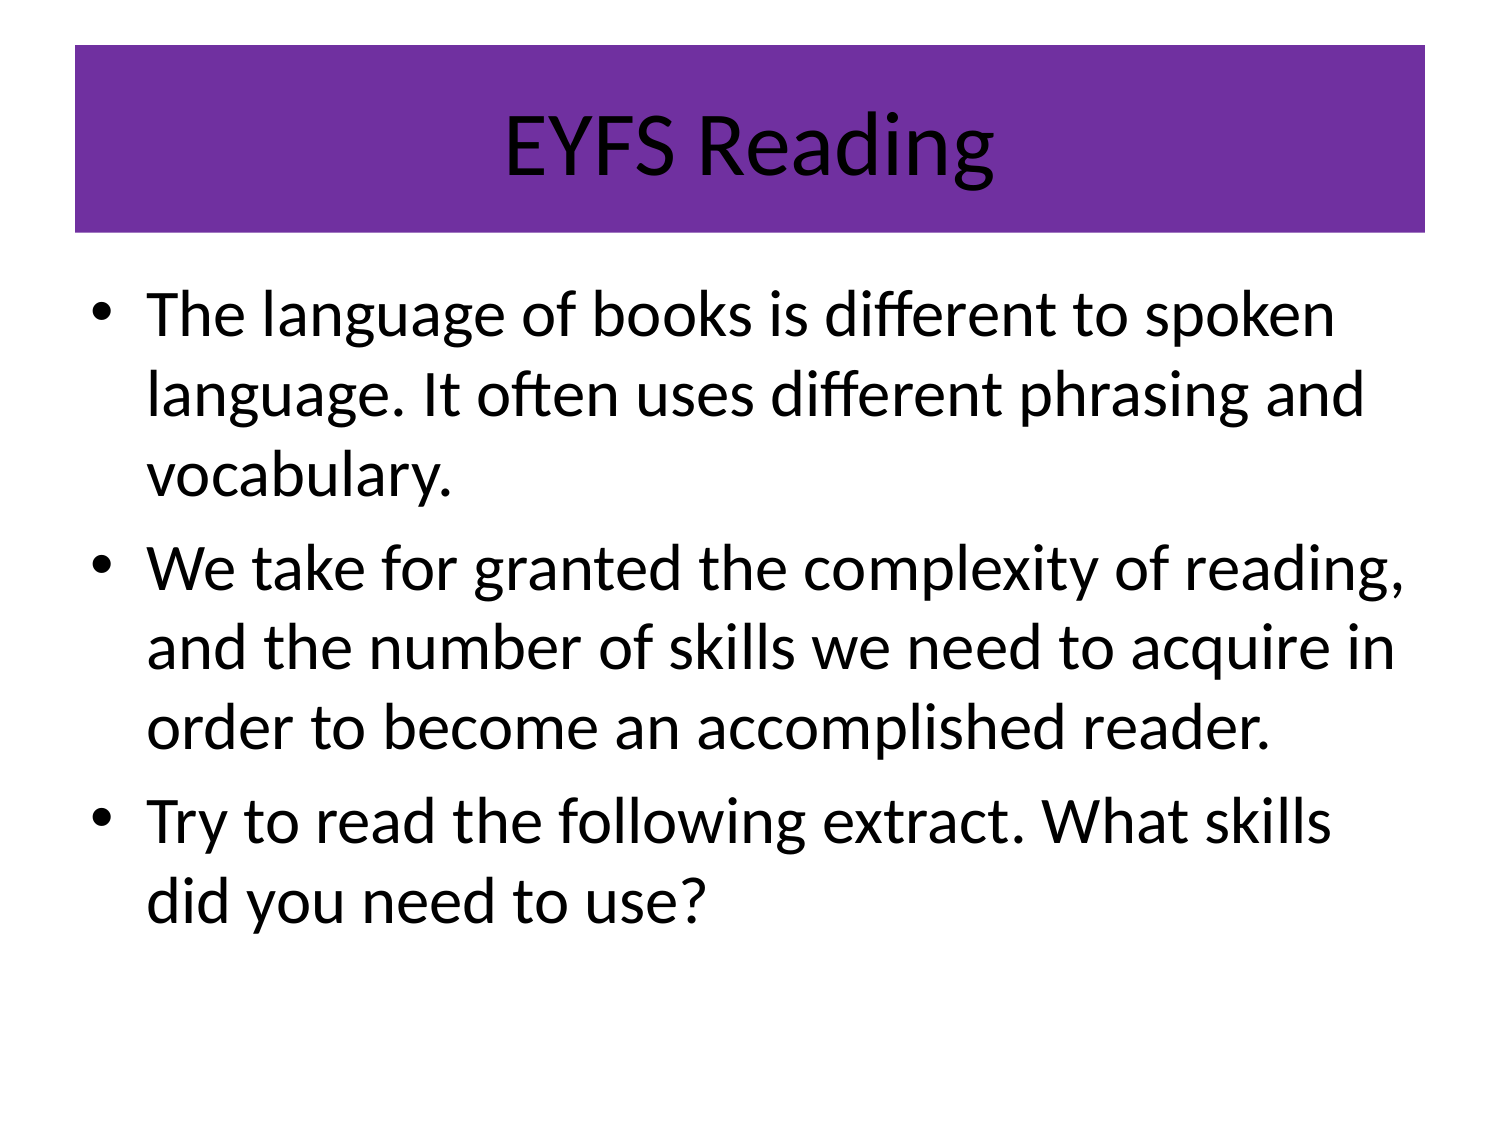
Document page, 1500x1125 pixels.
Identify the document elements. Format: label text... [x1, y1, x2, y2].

list The language of books is different to spoken language. It often uses different phrasing and vocabulary. We take for granted the complexity of reading, and the number of skills we need to acquire in order to become an accomplished reader. Try to read the following extract. What skills did you need to use? [75, 262, 1425, 1005]
title EYFS Reading [75, 45, 1425, 233]
